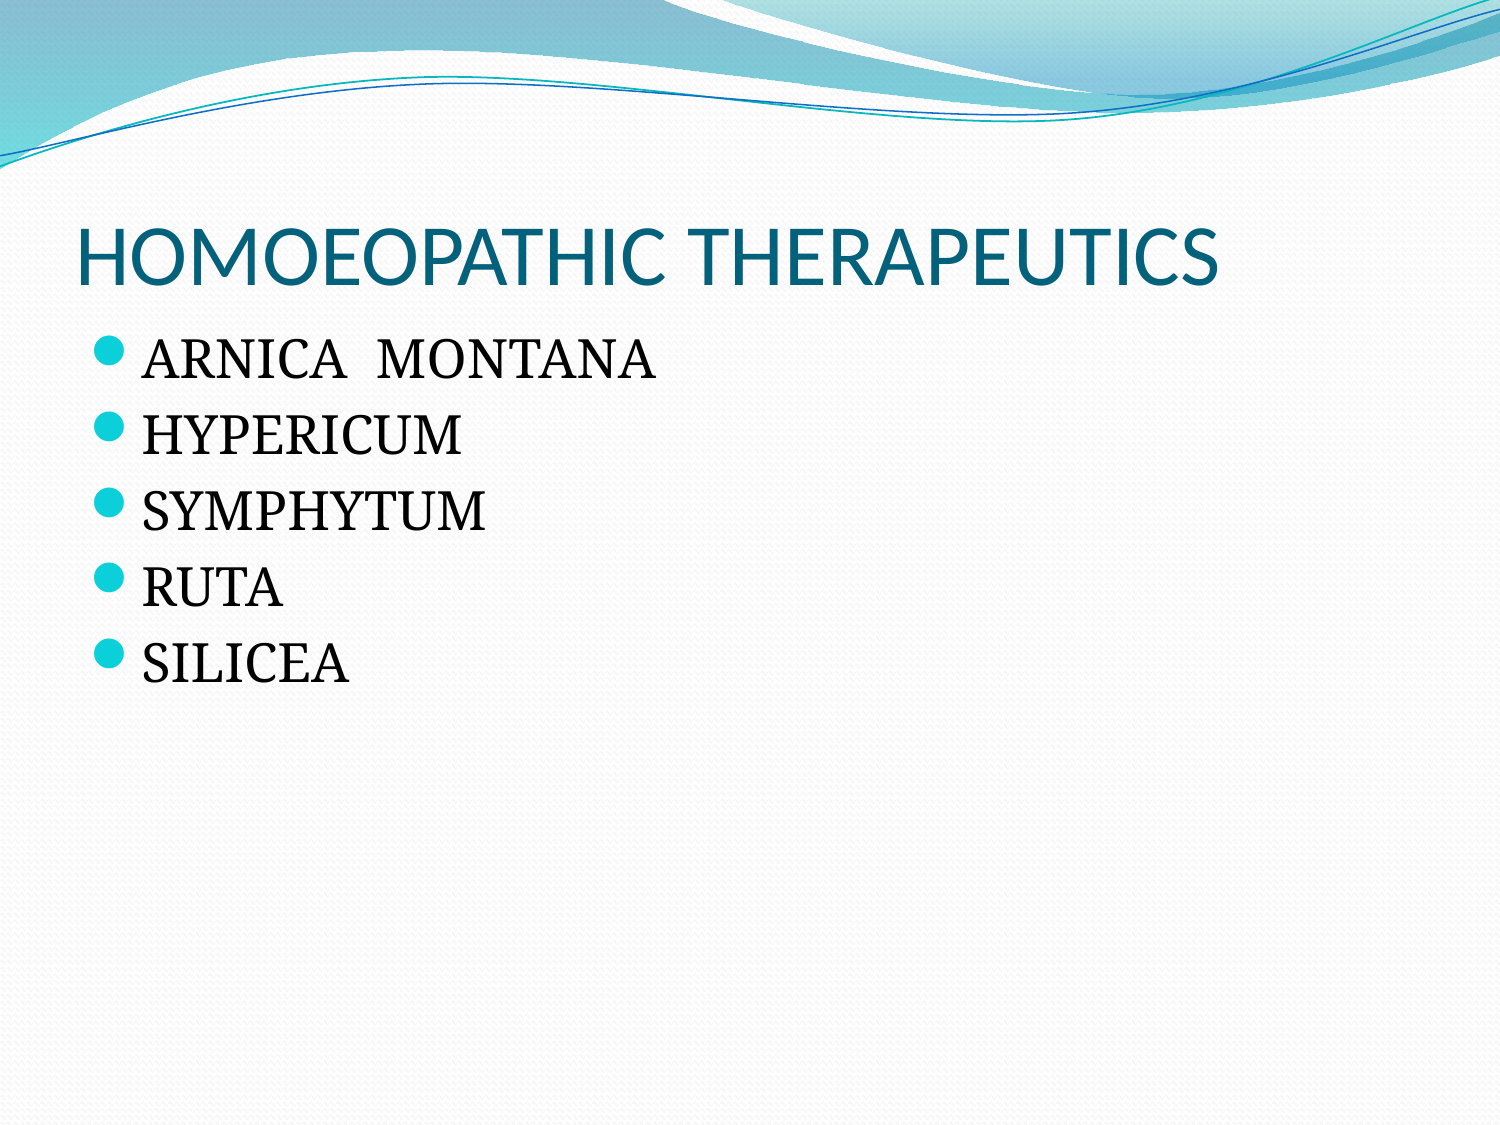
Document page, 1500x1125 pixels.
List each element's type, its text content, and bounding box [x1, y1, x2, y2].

list ARNICA MONTANA HYPERICUM SYMPHYTUM RUTA SILICEA [75, 317, 1425, 1038]
title HOMOEOPATHIC THERAPEUTICS [75, 115, 1425, 303]
